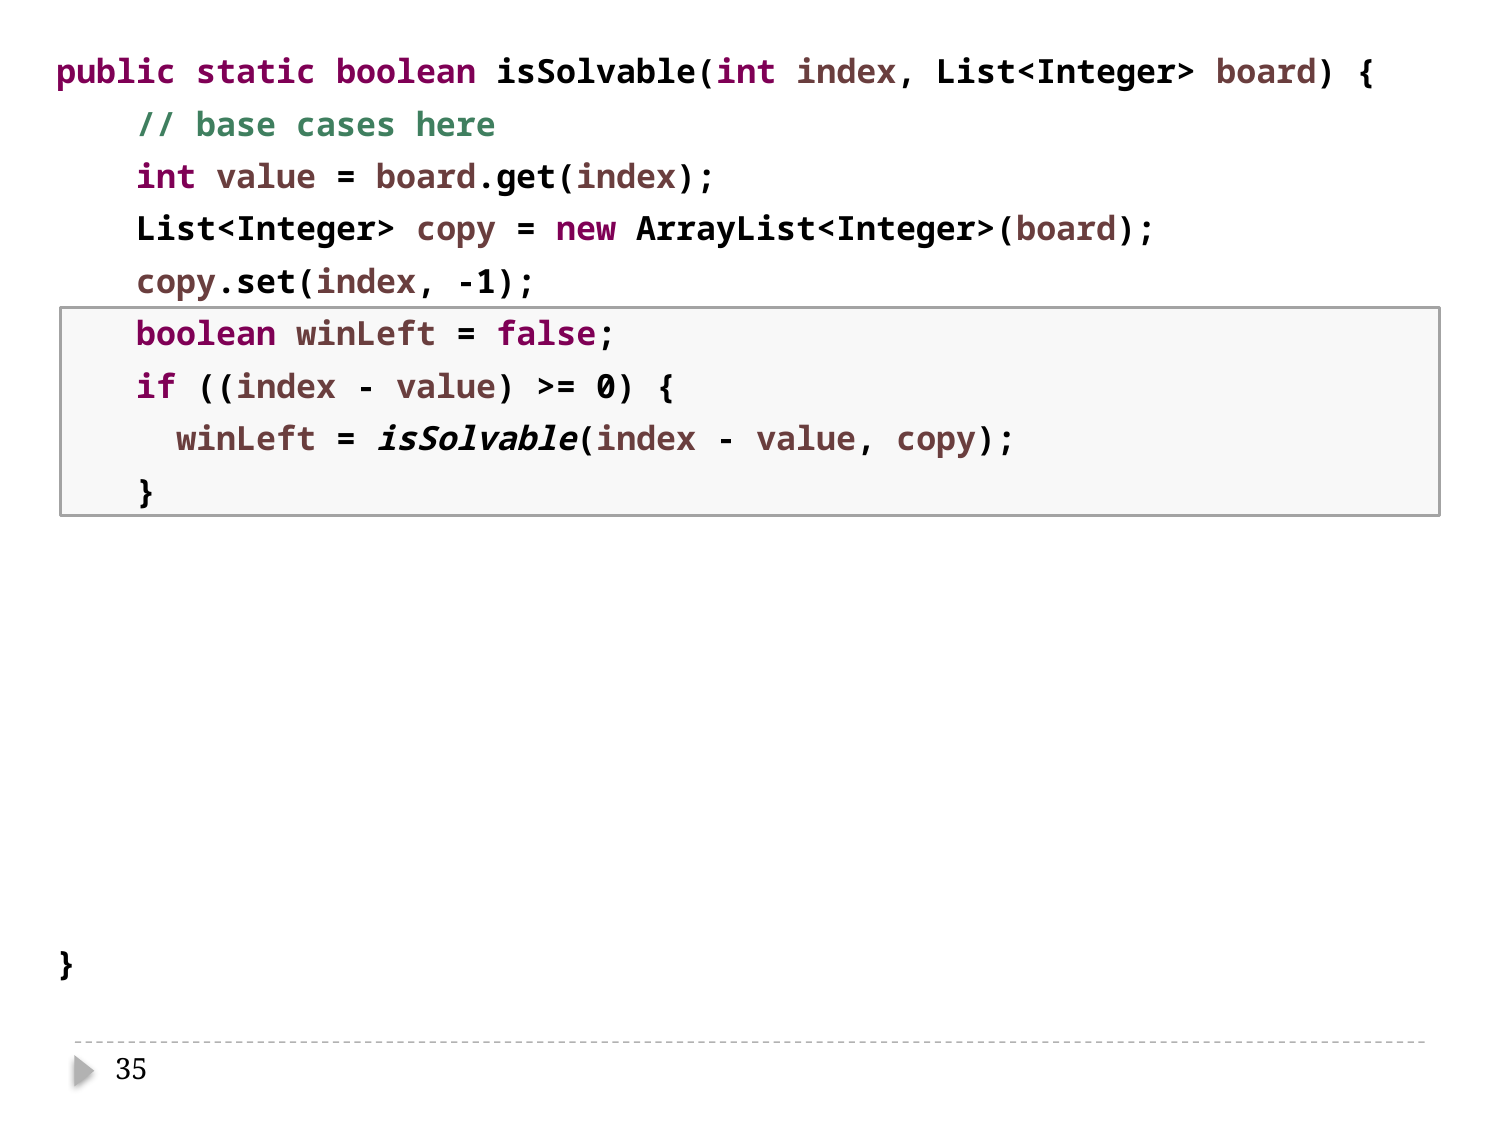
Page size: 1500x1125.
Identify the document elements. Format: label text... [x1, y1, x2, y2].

list public static boolean isSolvable(int index, List<Integer> board) { // base cases here ) < 0) {} int value = board.get(index); List<Integer> copy = new ArrayList<Integer>(board); copy.set(index, -1); boolean winLeft = false; if ((index - value) >= 0) { winLeft = isSolvable(index - value, copy); } copy = new ArrayList<Integer>(board); copy.set(index, -1); boolean winRight = false; if ((index + value) < board.size()) { winRight = isSolvable(index + value, copy); } return winLeft || winRight; } [41, 42, 1450, 1011]
slide_number 35 [100, 1042, 426, 1103]
